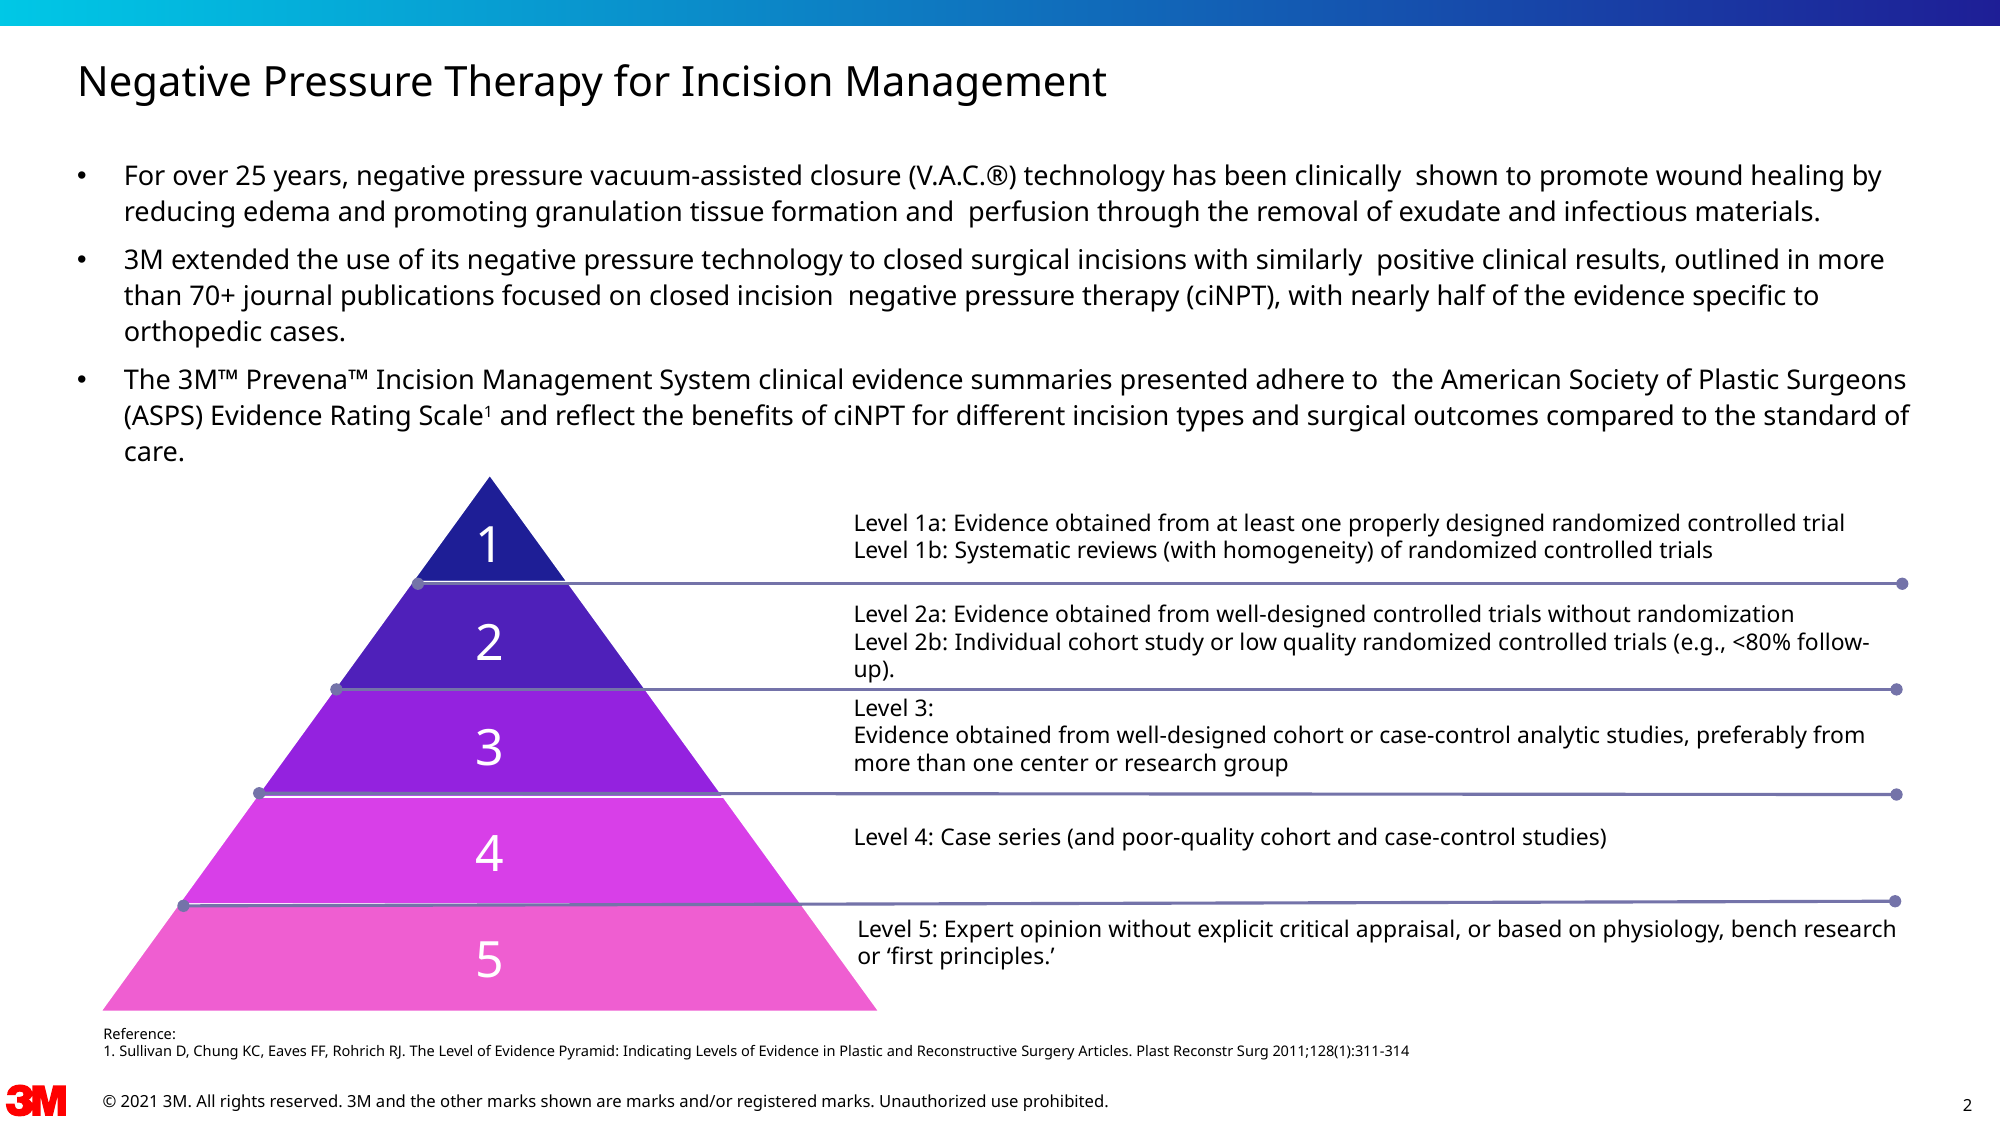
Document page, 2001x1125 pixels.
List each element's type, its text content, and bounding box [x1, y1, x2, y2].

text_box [100, 474, 880, 1012]
picture [211, 0, 215, 25]
text_box Level 2a: Evidence obtained from well-designed controlled trials without randomization Level 2b: Individual cohort study or low quality randomized controlled trials (e.g., <80% follow-up). [880, 599, 1897, 683]
text_box Level 4: Case series (and poor-quality cohort and case-control studies) [880, 822, 1897, 851]
text_box Negative Pressure Therapy for Incision Management [62, 47, 1937, 111]
text_box Reference: 1. Sullivan D, Chung KC, Eaves FF, Rohrich RJ. The Level of Evidence Pyramid: Indicating Levels of Evidence in Plastic and Reconstructive Surgery Articles. Plast Reconstr Surg 2011;128(1):311-314 [103, 1024, 1941, 1078]
text_box Level 5: Expert opinion without explicit critical appraisal, or based on physiology, bench research or ‘first principles.’ [880, 914, 1901, 970]
text_box Level 3: Evidence obtained from well-designed cohort or case-control analytic studies, preferably from more than one center or research group [880, 693, 1897, 776]
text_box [183, 901, 1896, 906]
text_box Level 1a: Evidence obtained from at least one properly designed randomized controlled trial Level 1b: Systematic reviews (with homogeneity) of randomized controlled trials [880, 508, 1897, 564]
text_box For over 25 years, negative pressure vacuum-assisted closure (V.A.C.®) technology has been clinically shown to promote wound healing by reducing edema and promoting granulation tissue formation and perfusion through the removal of exudate and infectious materials. 3M extended the use of its negative pressure technology to closed surgical incisions with similarly positive clinical results, outlined in more than 70+ journal publications focused on closed incision negative pressure therapy (ciNPT), with nearly half of the evidence specific to orthopedic cases. The 3M™ Prevena™ Incision Management System clinical evidence summaries presented adhere to the American Society of Plastic Surgeons (ASPS) Evidence Rating Scale1 and reflect the benefits of ciNPT for different incision types and surgical outcomes compared to the standard of care. [62, 148, 1962, 403]
